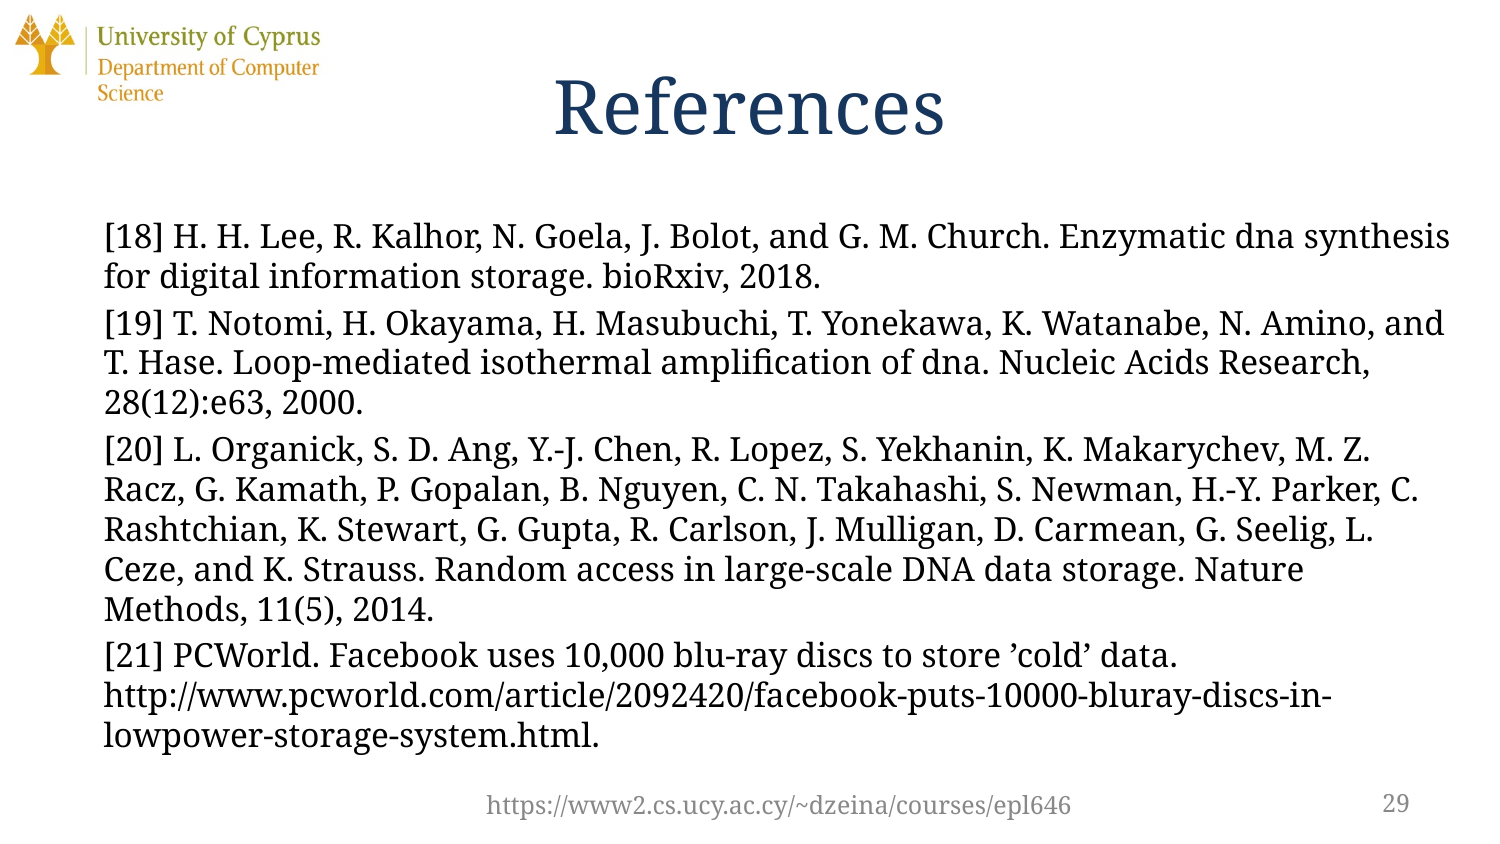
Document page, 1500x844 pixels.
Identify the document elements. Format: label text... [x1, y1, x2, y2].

picture [0, 0, 341, 132]
slide_number 29 [1074, 782, 1425, 827]
list [18] H. H. Lee, R. Kalhor, N. Goela, J. Bolot, and G. M. Church. Enzymatic dna synthesis for digital information storage. bioRxiv, 2018. [19] T. Notomi, H. Okayama, H. Masubuchi, T. Yonekawa, K. Watanabe, N. Amino, and T. Hase. Loop-mediated isothermal amplification of dna. Nucleic Acids Research, 28(12):e63, 2000. [20] L. Organick, S. D. Ang, Y.-J. Chen, R. Lopez, S. Yekhanin, K. Makarychev, M. Z. Racz, G. Kamath, P. Gopalan, B. Nguyen, C. N. Takahashi, S. Newman, H.-Y. Parker, C. Rashtchian, K. Stewart, G. Gupta, R. Carlson, J. Mulligan, D. Carmean, G. Seelig, L. Ceze, and K. Strauss. Random access in large-scale DNA data storage. Nature Methods, 11(5), 2014. [21] PCWorld. Facebook uses 10,000 blu-ray discs to store ’cold’ data. http://www.pcworld.com/article/2092420/facebook-puts-10000-bluray-discs-in-lowpower-storage-system.html. [88, 207, 1471, 765]
footer https://www2.cs.ucy.ac.cy/~dzeina/courses/epl646 [456, 779, 1103, 830]
title References [75, 33, 1425, 175]
